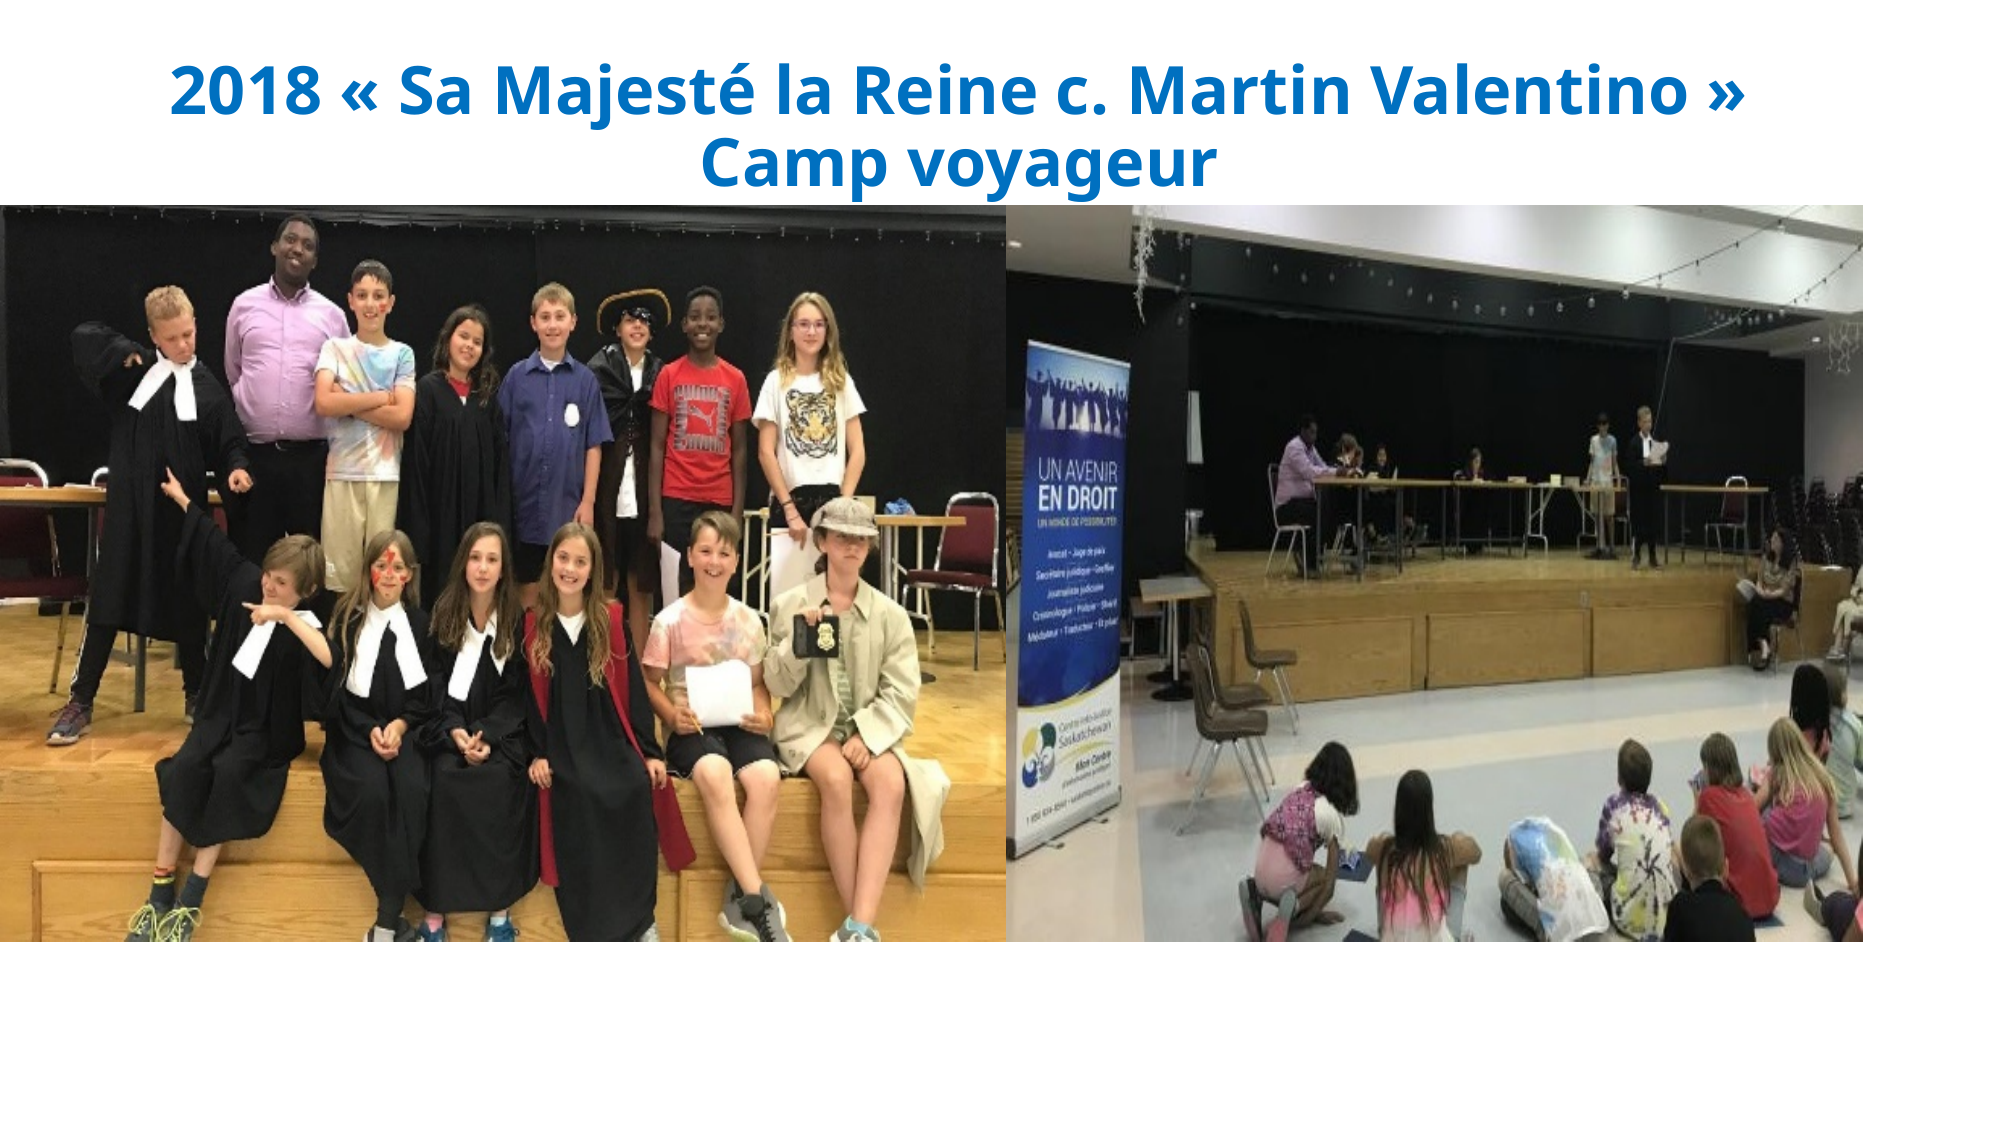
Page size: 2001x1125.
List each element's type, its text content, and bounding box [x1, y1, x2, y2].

title 2018 « Sa Majesté la Reine c. Martin Valentino » Camp voyageur [56, 59, 1863, 205]
picture [0, 205, 1863, 942]
